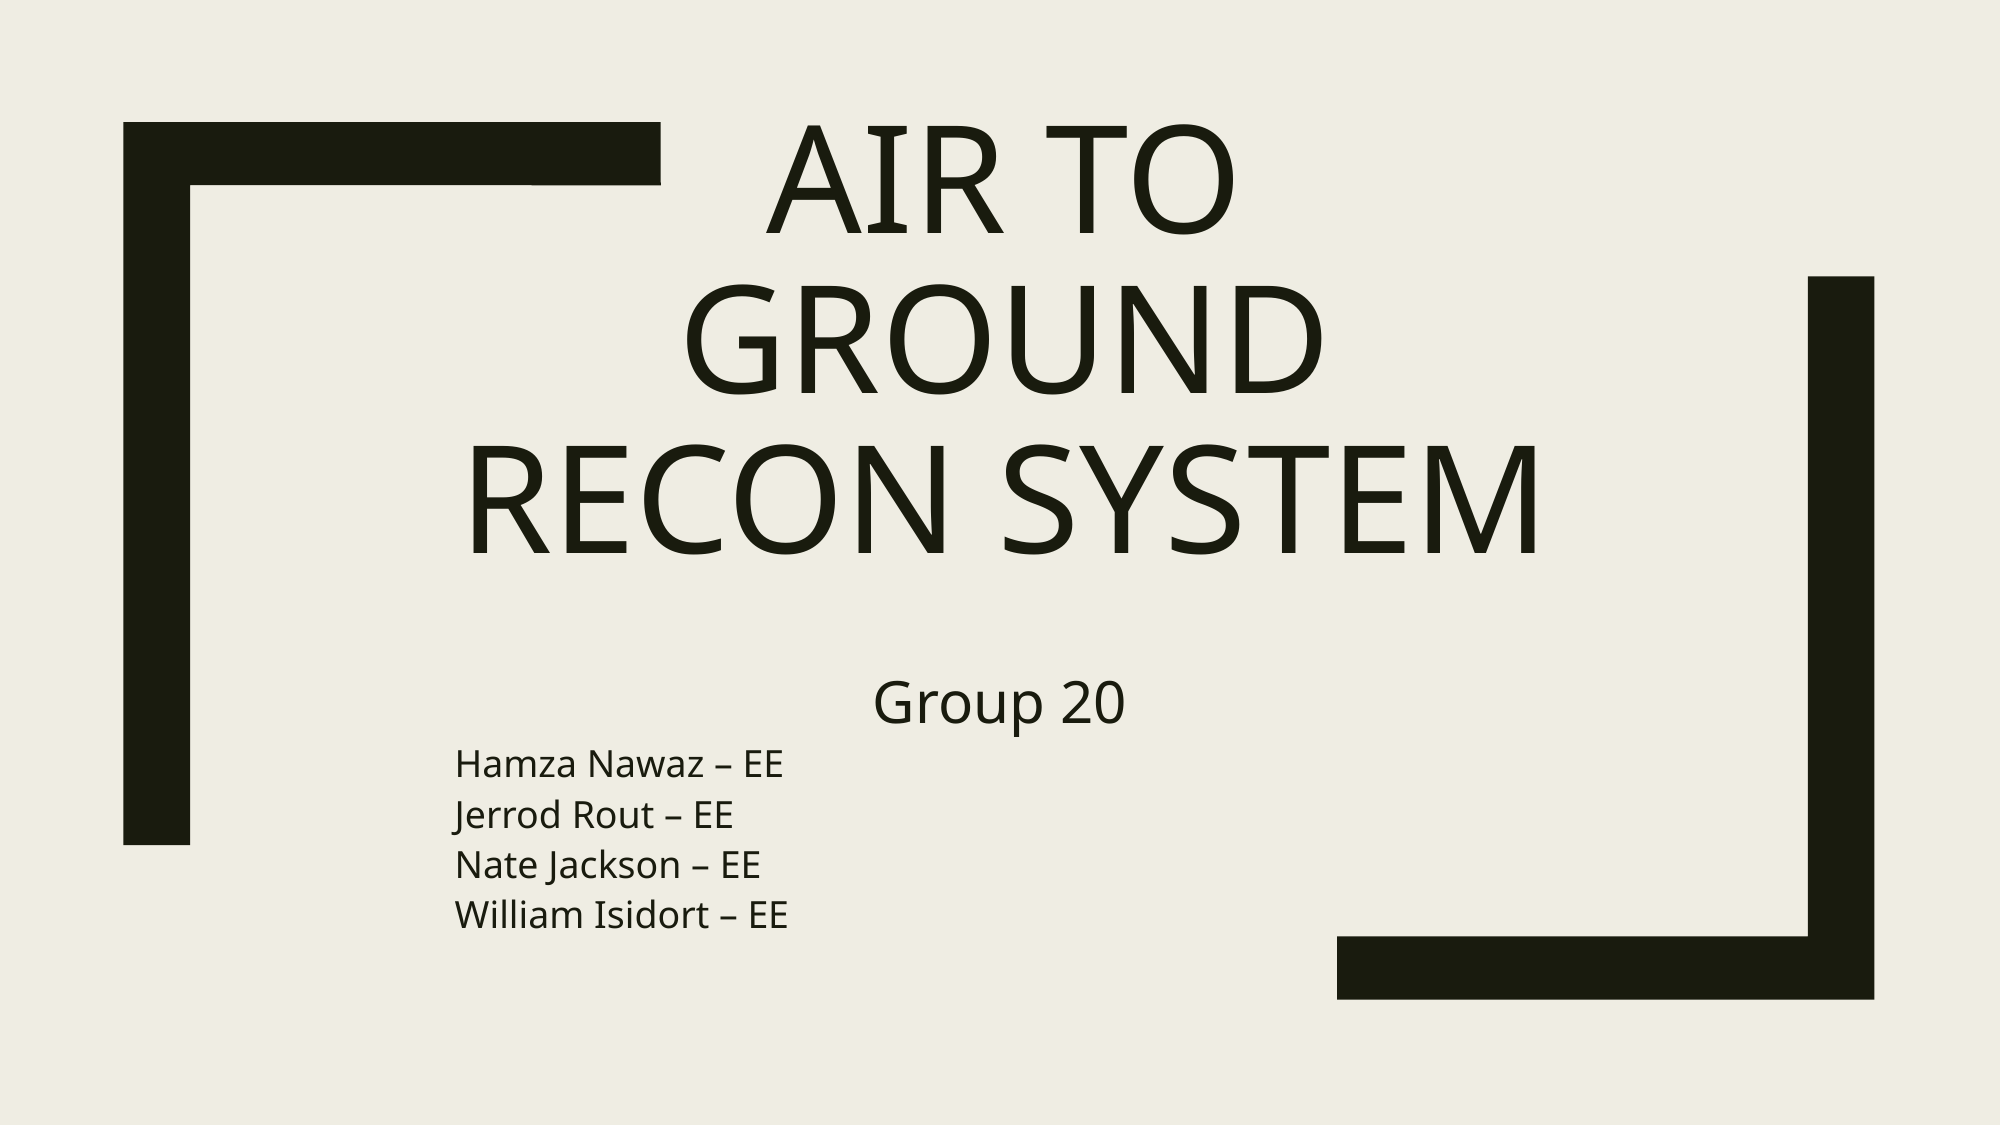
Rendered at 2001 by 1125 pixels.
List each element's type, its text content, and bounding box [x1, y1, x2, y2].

subtitle Group 20 Hamza Nawaz – EE Jerrod Rout – EE Nate Jackson – EE William Isidort – EE [439, 649, 1561, 902]
title AIR TO GROUND RECON SYSTEM [439, 168, 1571, 594]
